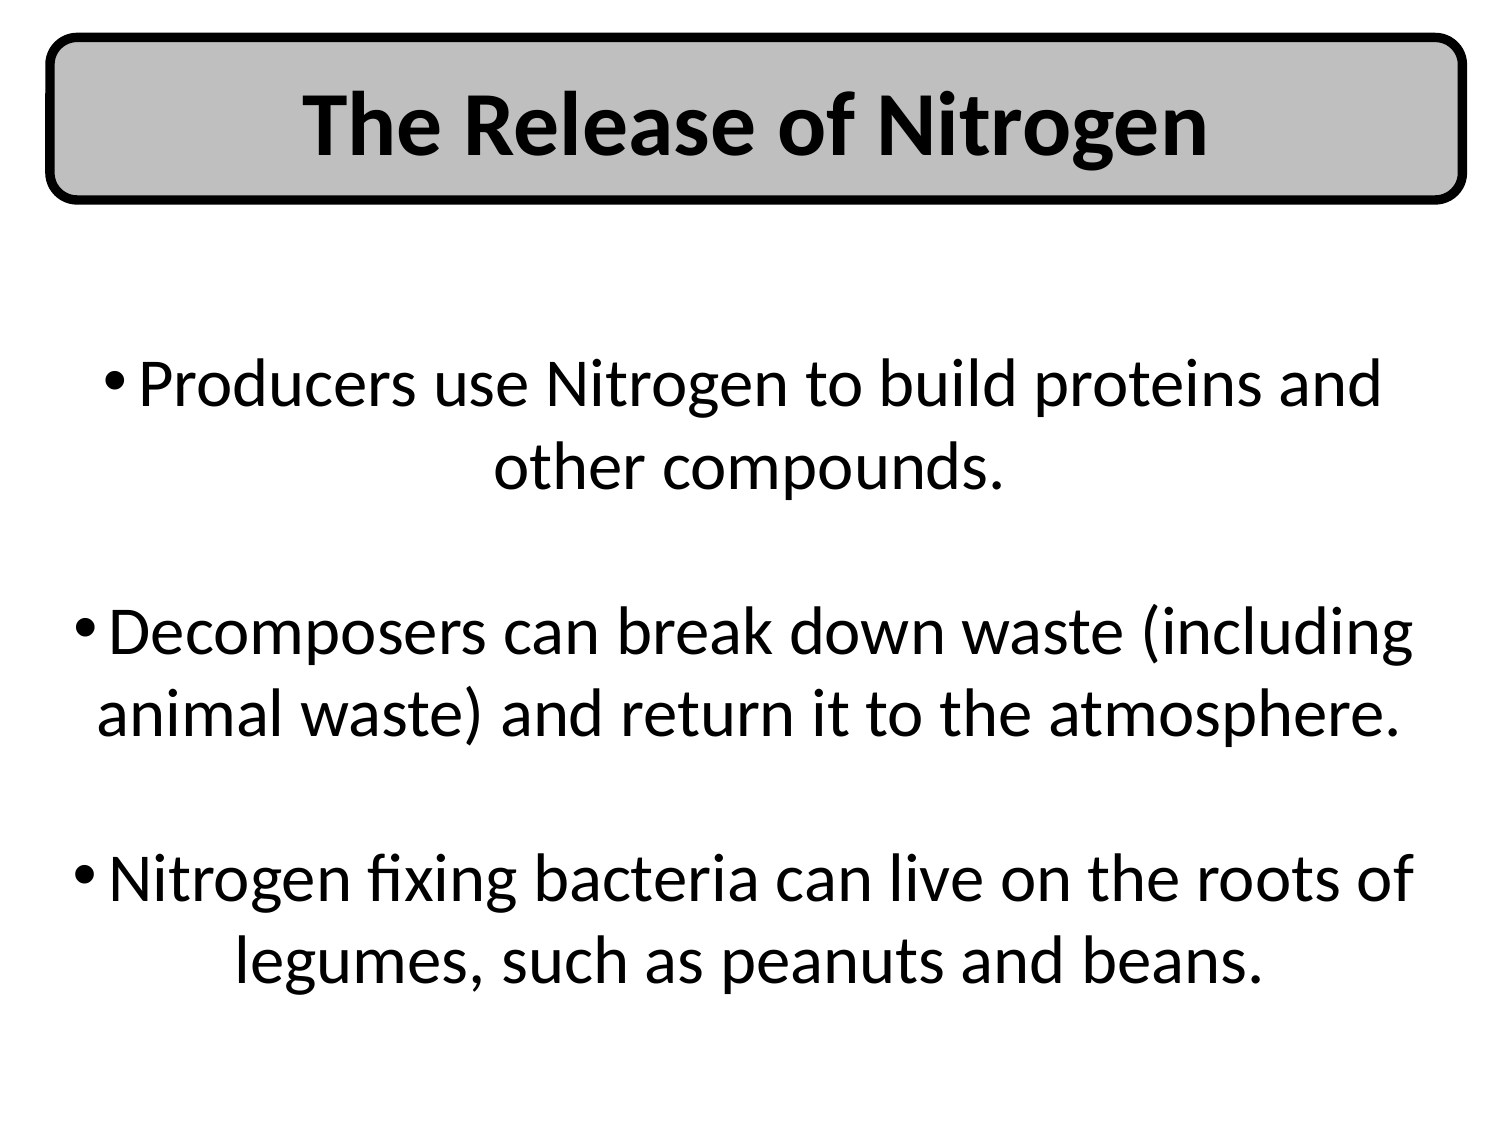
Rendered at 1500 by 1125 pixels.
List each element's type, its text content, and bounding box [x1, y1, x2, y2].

text_box The Release of Nitrogen [47, 35, 1465, 203]
text_box Producers use Nitrogen to build proteins and other compounds. Decomposers can break down waste (including animal waste) and return it to the atmosphere. Nitrogen fixing bacteria can live on the roots of legumes, such as peanuts and beans. [24, 330, 1475, 1006]
